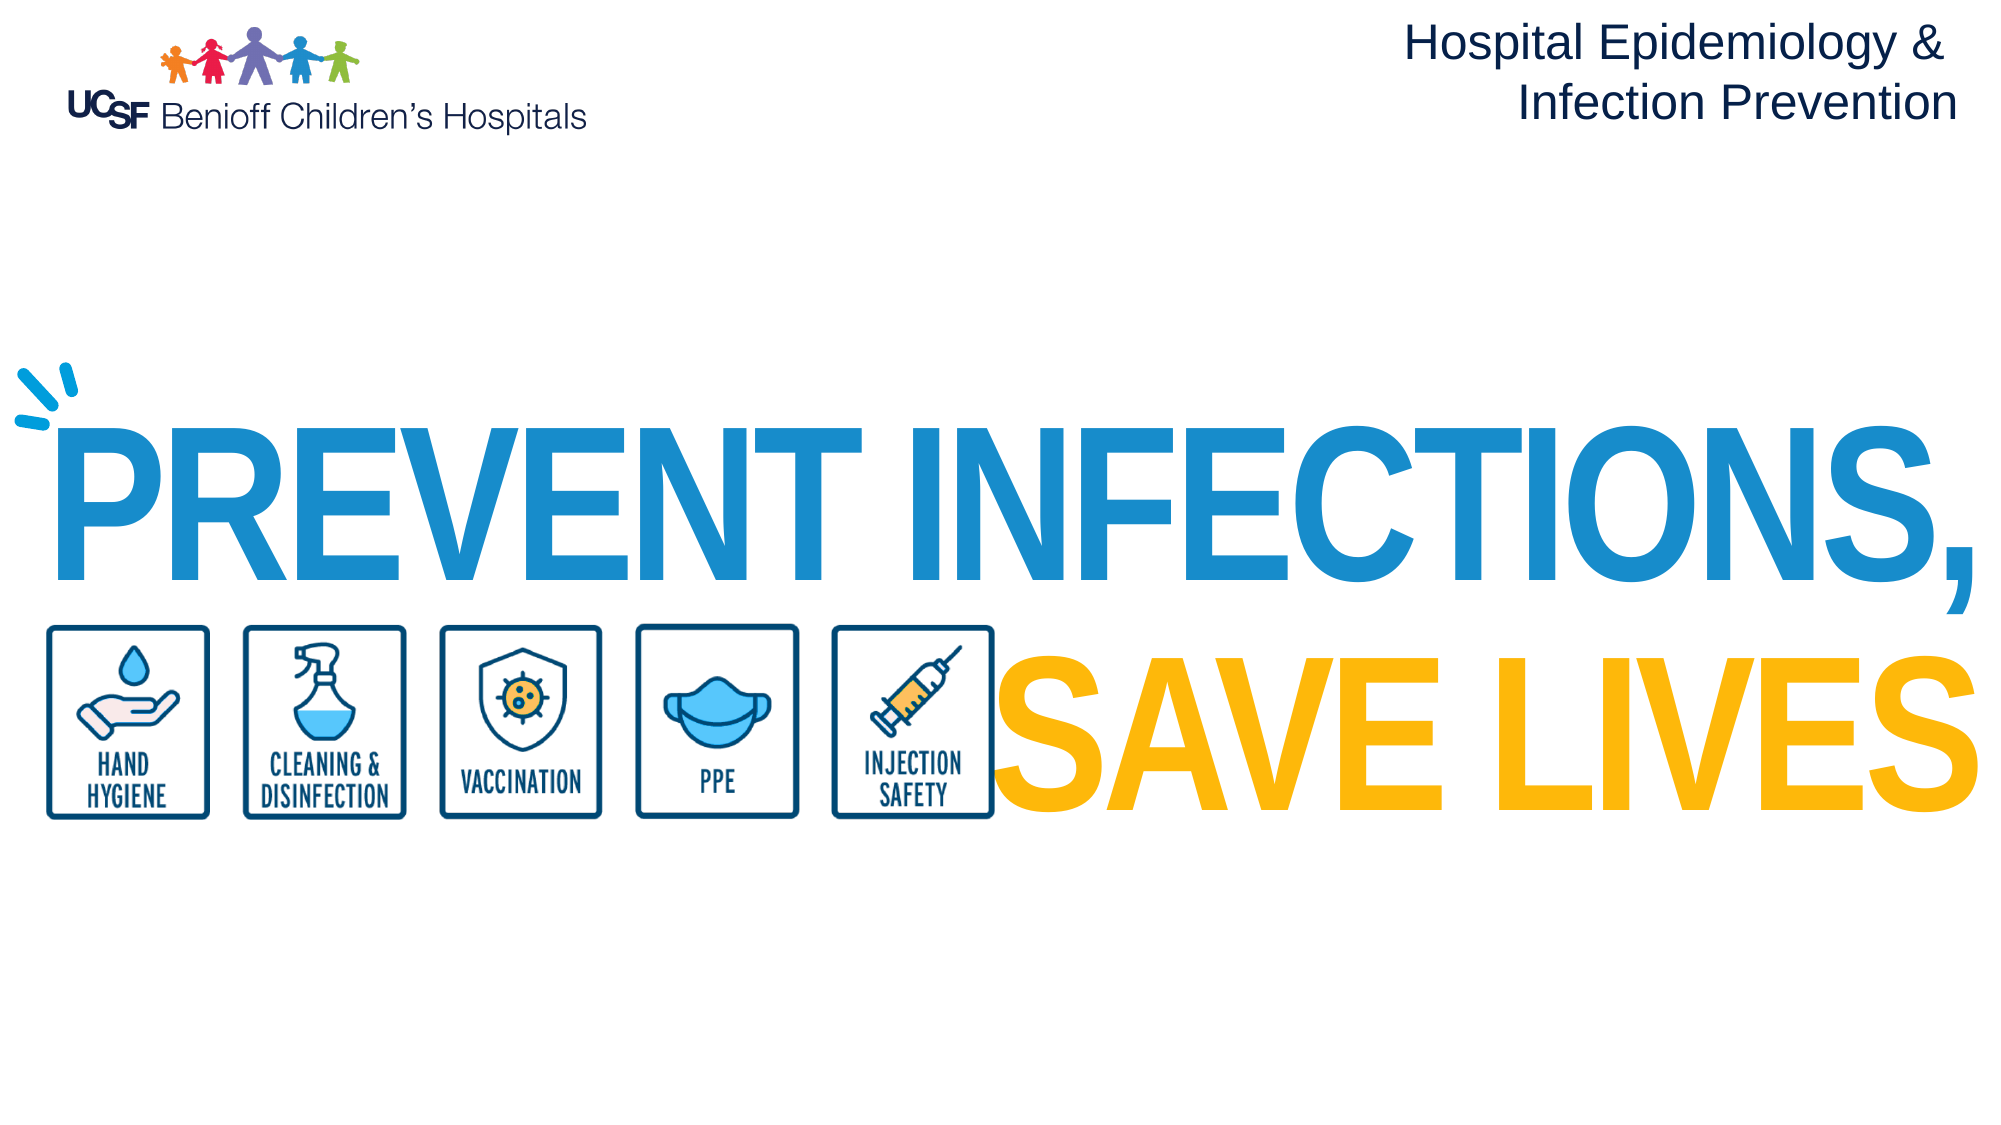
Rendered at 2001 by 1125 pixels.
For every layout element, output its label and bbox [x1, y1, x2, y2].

picture [32, 616, 1009, 827]
picture [29, 0, 625, 148]
